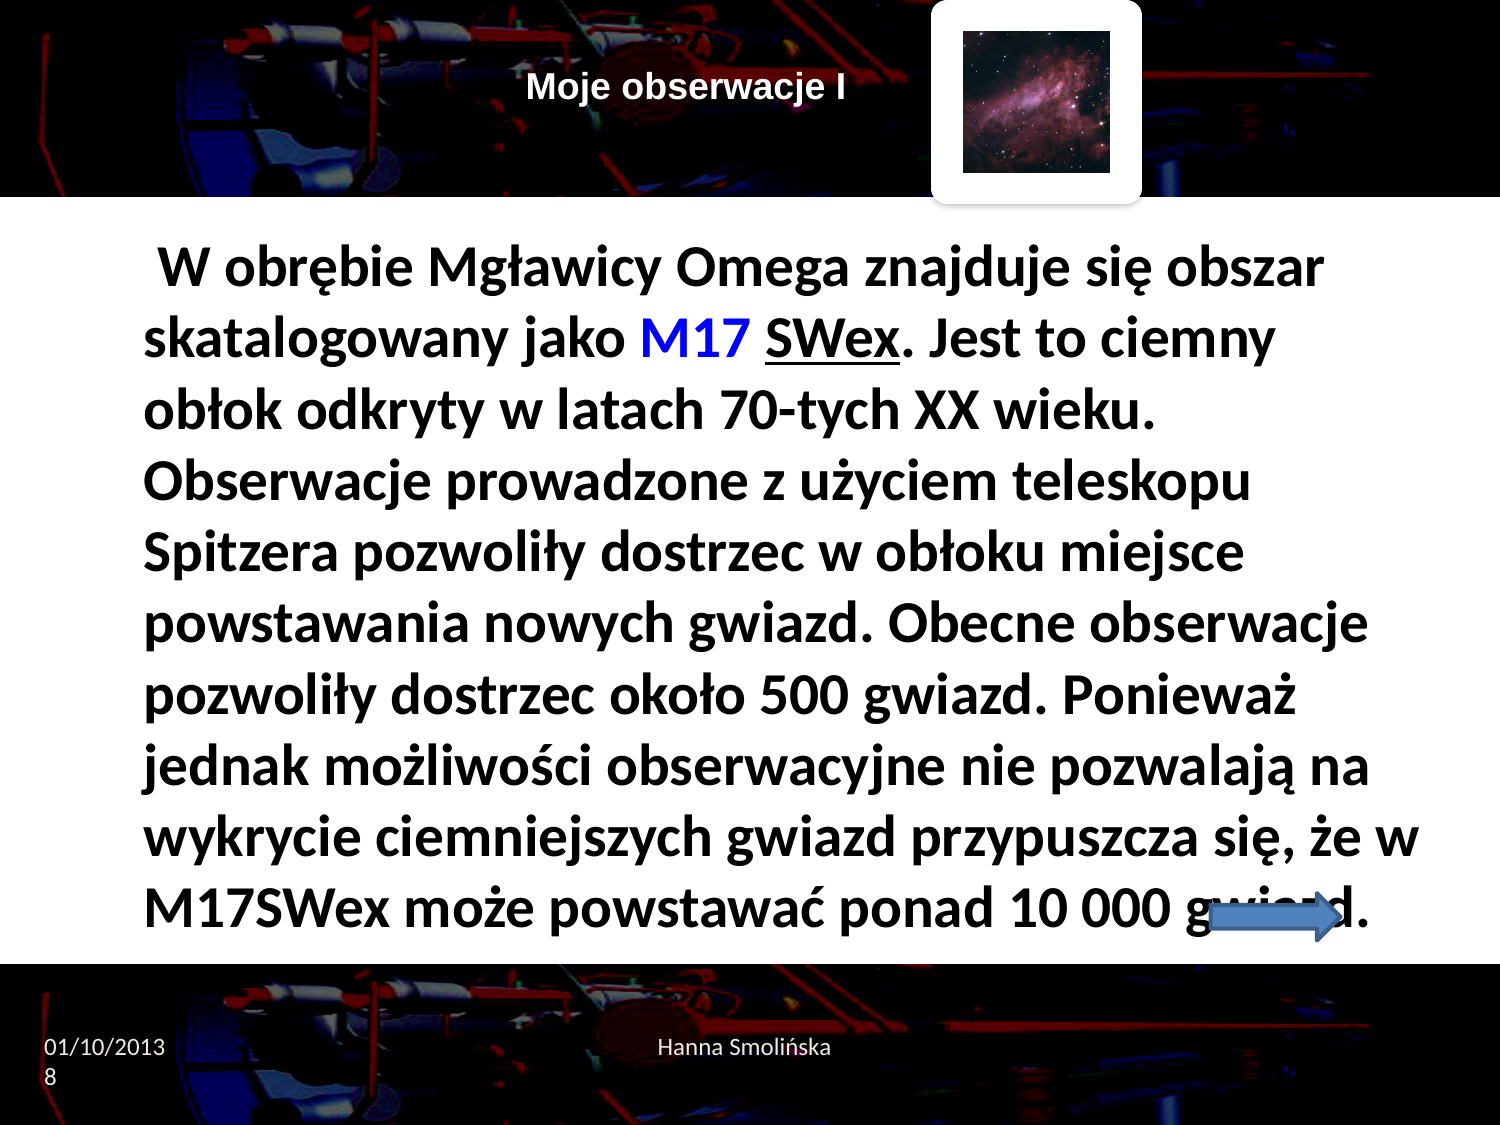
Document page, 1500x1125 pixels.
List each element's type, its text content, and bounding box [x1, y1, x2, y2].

picture [0, 963, 1500, 1125]
picture [0, 0, 1500, 197]
text_box [1208, 891, 1343, 943]
list W obrębie Mgławicy Omega znajduje się obszar skatalogowany jako M17 SWex. Jest to ciemny obłok odkryty w latach 70-tych XX wieku. Obserwacje prowadzone z użyciem teleskopu Spitzera pozwoliły dostrzec w obłoku miejsce powstawania nowych gwiazd. Obecne obserwacje pozwoliły dostrzec około 500 gwiazd. Ponieważ jednak możliwości obserwacyjne nie pozwalają na wykrycie ciemniejszych gwiazd przypuszcza się, że w M17SWex może powstawać ponad 10 000 gwiazd. [75, 219, 1447, 962]
